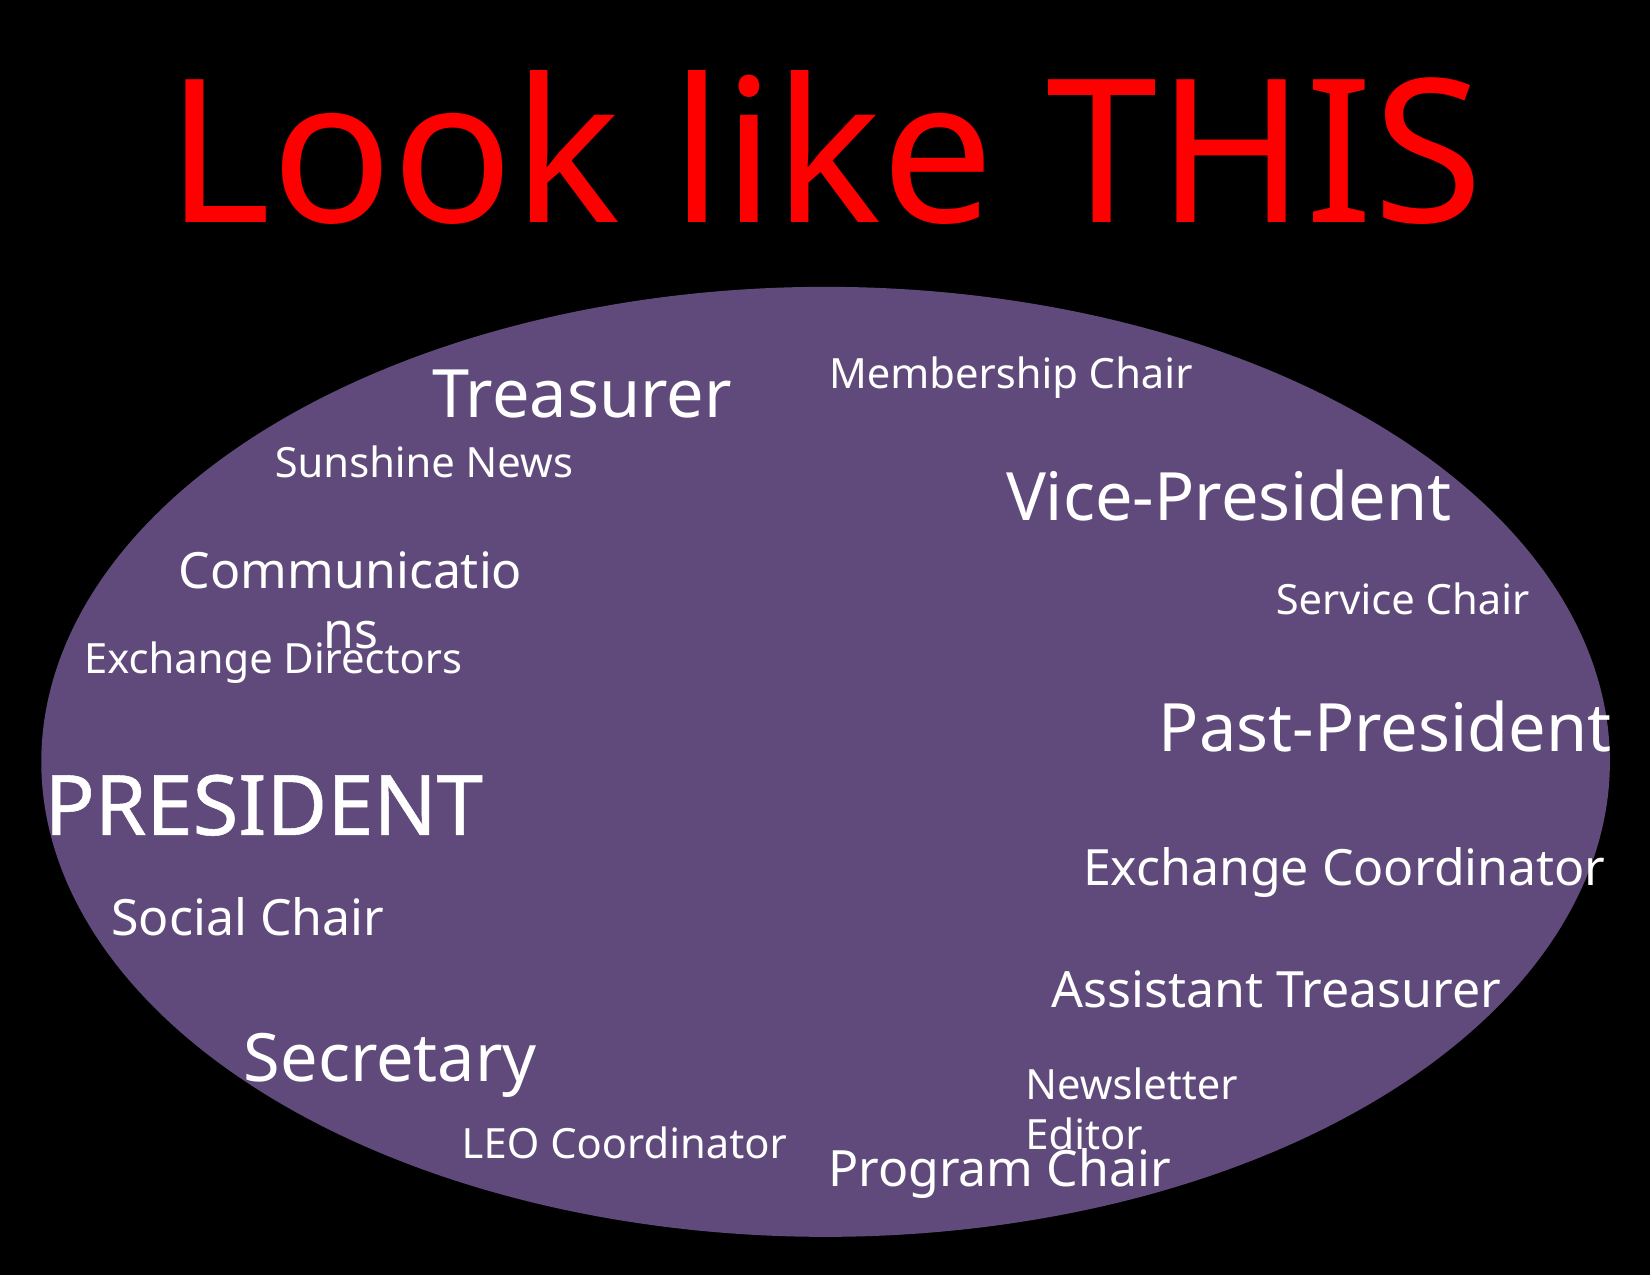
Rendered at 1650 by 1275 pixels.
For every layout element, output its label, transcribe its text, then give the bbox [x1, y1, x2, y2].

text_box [41, 286, 1611, 1238]
title Look like THIS [82, 36, 1568, 249]
